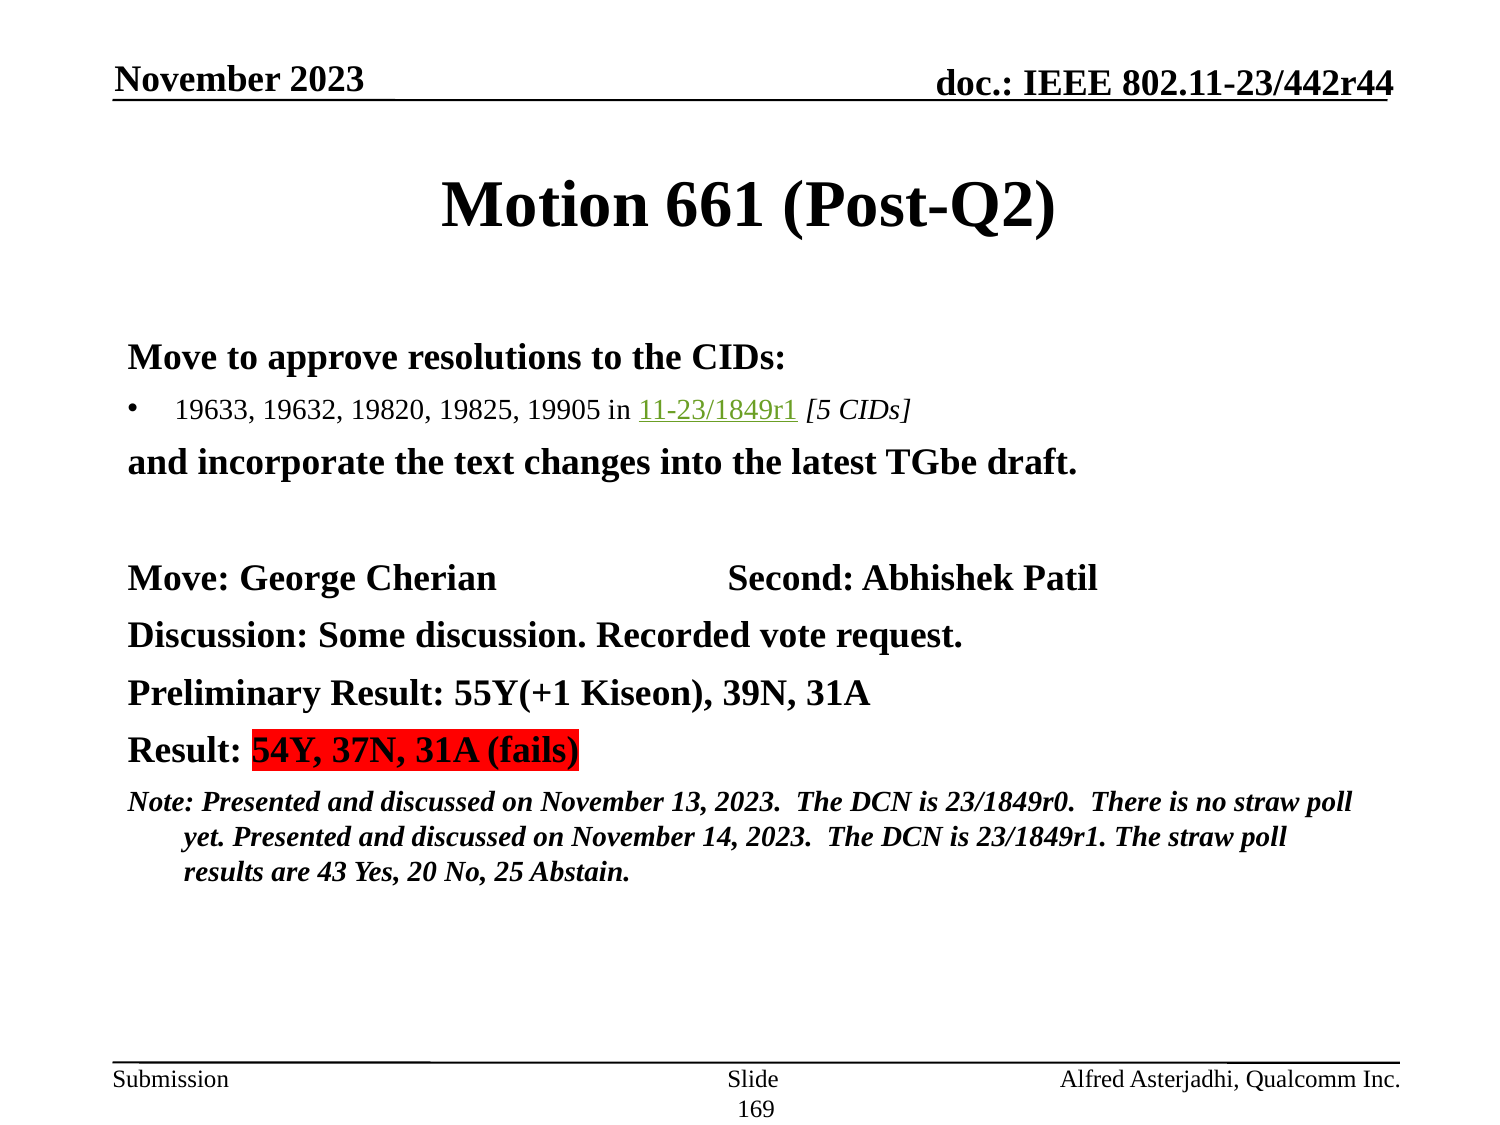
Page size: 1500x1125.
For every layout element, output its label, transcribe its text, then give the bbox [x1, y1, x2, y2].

title Motion 661 (Post-Q2) [112, 112, 1388, 288]
list Move to approve resolutions to the CIDs: 19633, 19632, 19820, 19825, 19905 in 11-23/1849r1 [5 CIDs] and incorporate the text changes into the latest TGbe draft. Move: George Cherian Second: Abhishek Patil Discussion: Some discussion. Recorded vote request. Preliminary Result: 55Y(+1 Kiseon), 39N, 31A Result: 54Y, 37N, 31A (fails) Note: Presented and discussed on November 13, 2023. The DCN is 23/1849r0. There is no straw poll yet. Presented and discussed on November 14, 2023. The DCN is 23/1849r1. The straw poll results are 43 Yes, 20 No, 25 Abstain. [112, 324, 1388, 1000]
slide_number Slide 169 [712, 1061, 800, 1123]
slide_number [114, 54, 423, 100]
footer Alfred Asterjadhi, Qualcomm Inc. [878, 1061, 1402, 1093]
